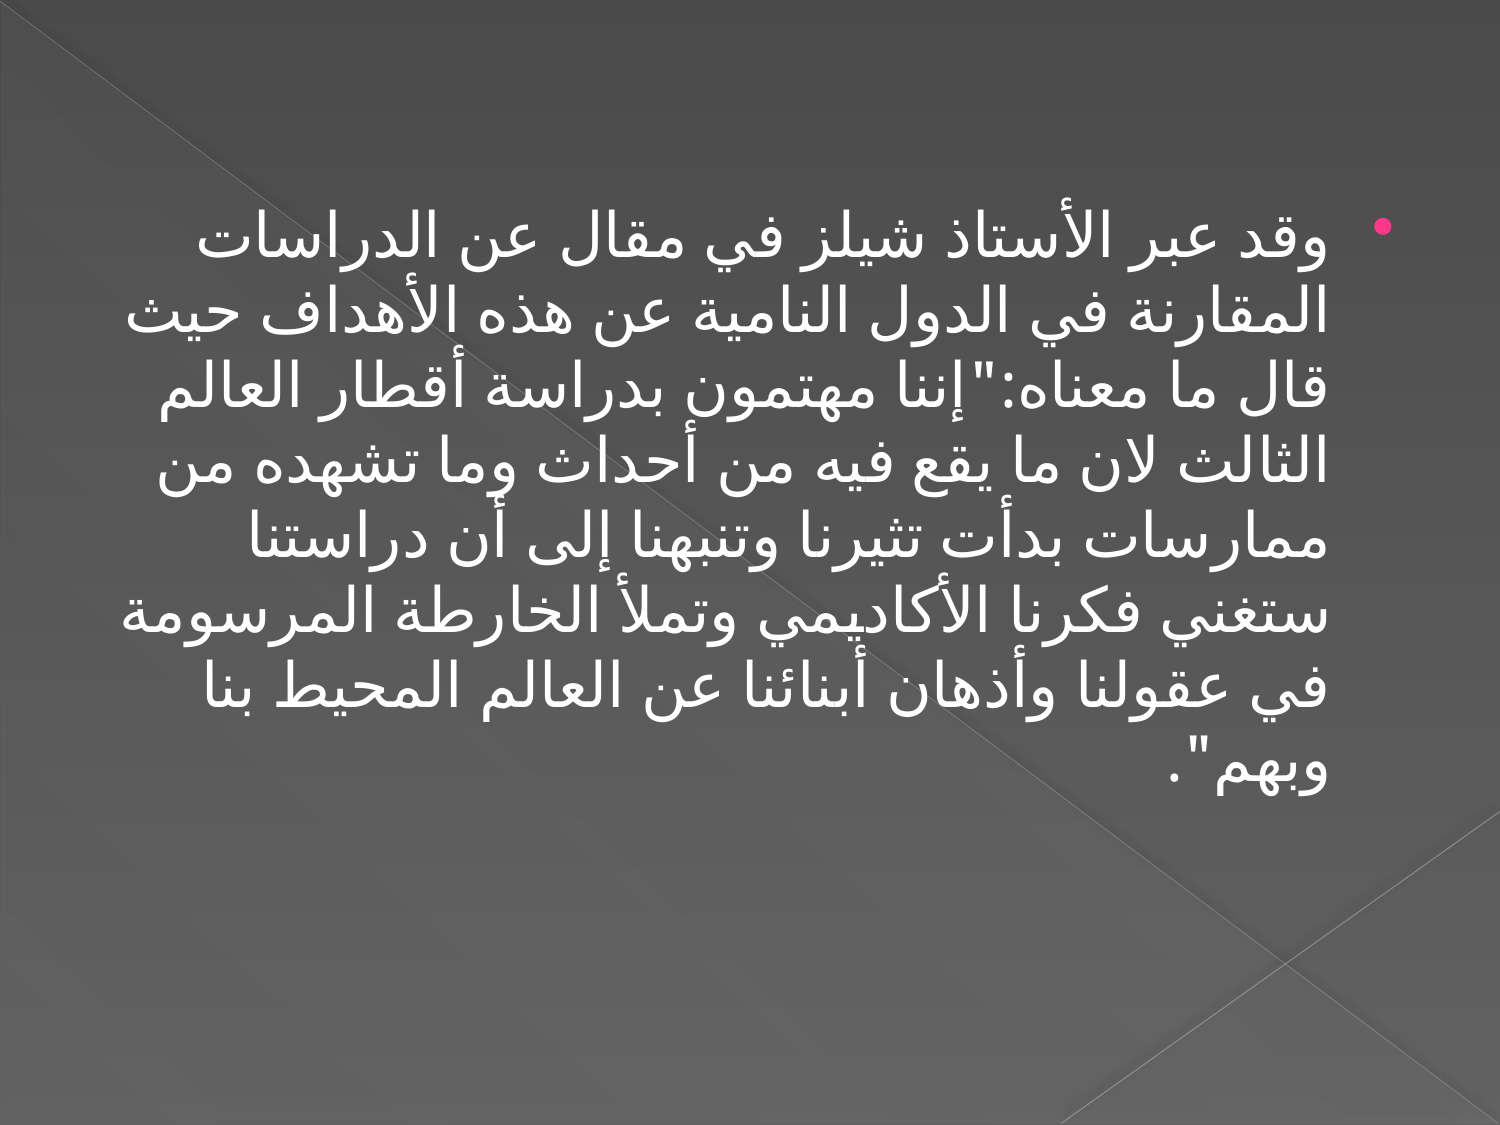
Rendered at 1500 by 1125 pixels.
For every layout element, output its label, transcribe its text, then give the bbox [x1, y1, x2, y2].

list وقد عبر الأستاذ شيلز في مقال عن الدراسات المقارنة في الدول النامية عن هذه الأهداف حيث قال ما معناه:"إننا مهتمون بدراسة أقطار العالم الثالث لان ما يقع فيه من أحداث وما تشهده من ممارسات بدأت تثيرنا وتنبهنا إلى أن دراستنا ستغني فكرنا الأكاديمي وتملأ الخارطة المرسومة في عقولنا وأذهان أبنائنا عن العالم المحيط بنا وبهم". [70, 187, 1421, 938]
